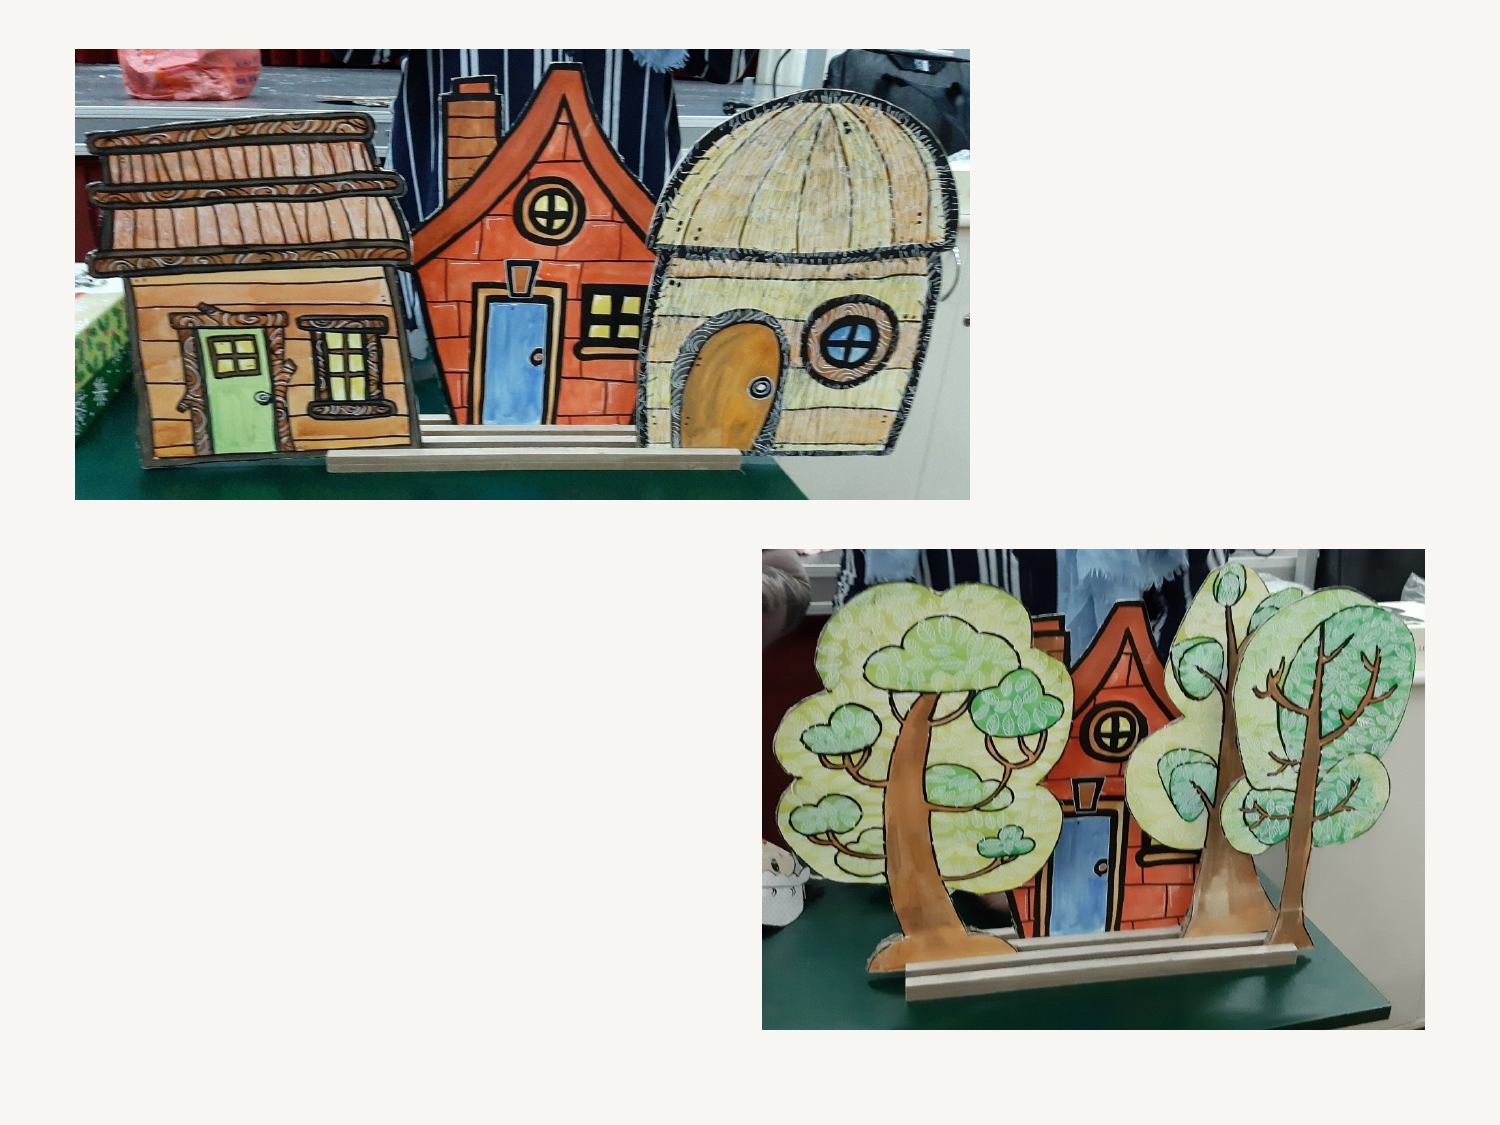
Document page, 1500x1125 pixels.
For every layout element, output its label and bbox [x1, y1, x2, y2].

list [762, 549, 1426, 1030]
list [74, 49, 971, 501]
